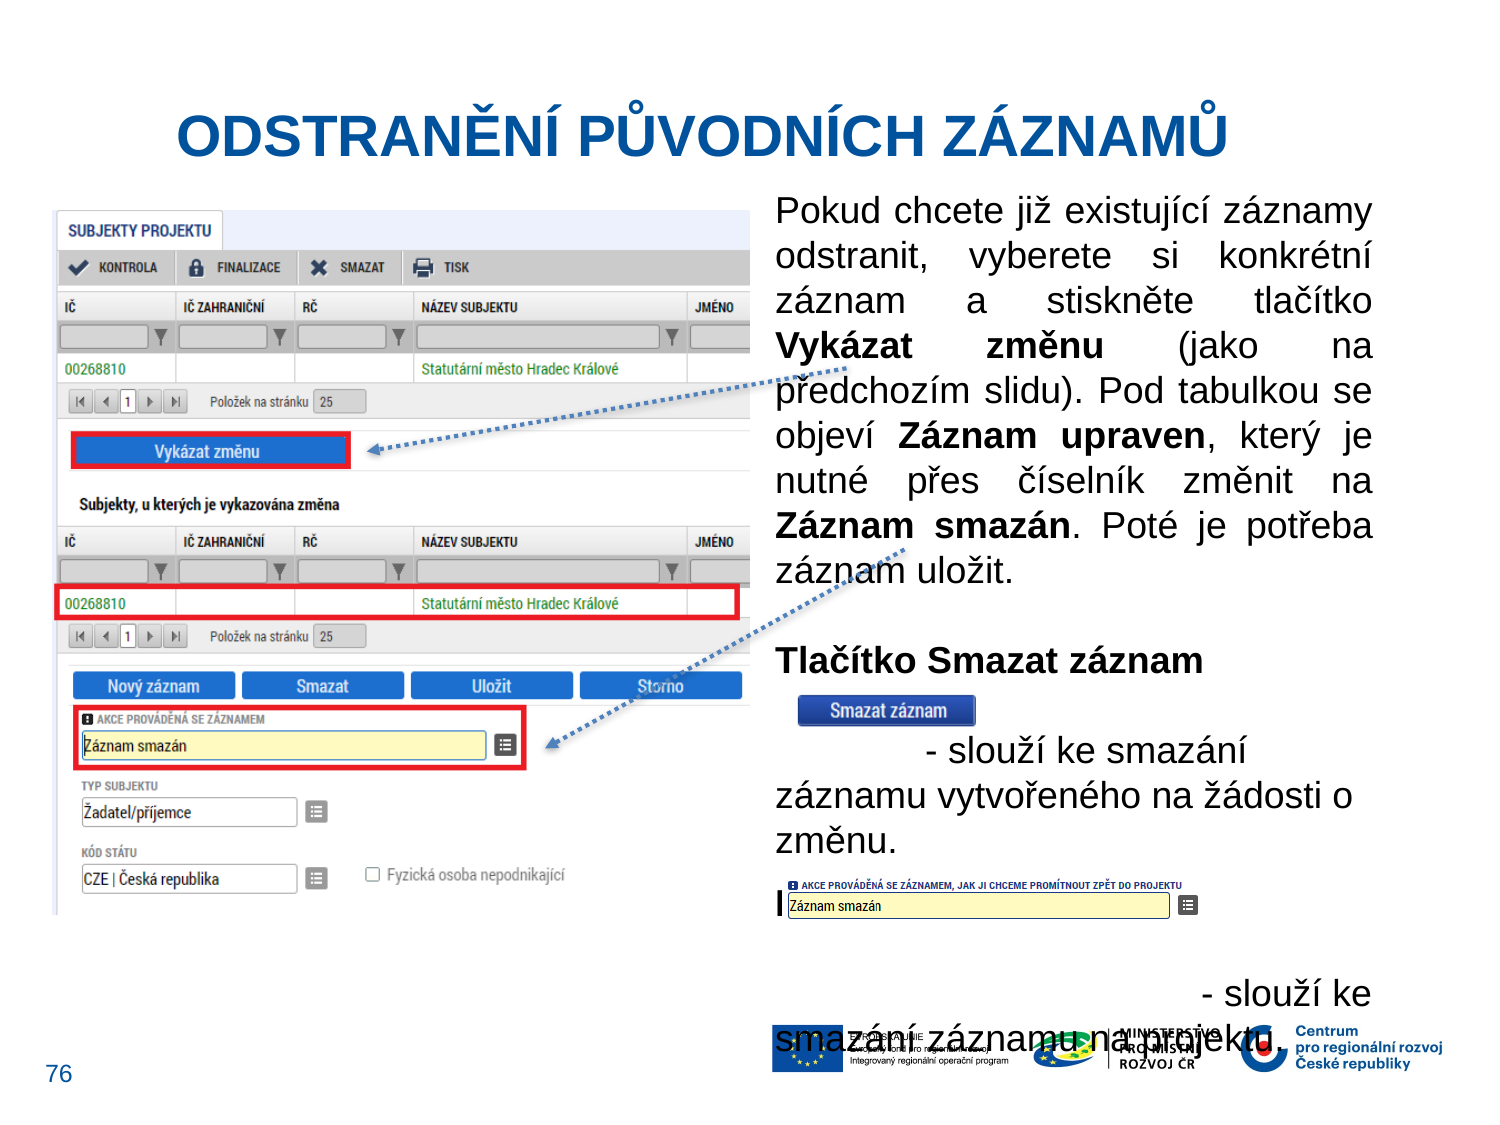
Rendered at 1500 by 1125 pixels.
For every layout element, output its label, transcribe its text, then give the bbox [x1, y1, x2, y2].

text_box Pokud chcete již existující záznamy odstranit, vyberete si konkrétní záznam a stiskněte tlačítko Vykázat změnu (jako na předchozím slidu). Pod tabulkou se objeví Záznam upraven, který je nutné přes číselník změnit na Záznam smazán. Poté je potřeba záznam uložit. Tlačítko Smazat záznam - slouží ke smazání záznamu vytvořeného na žádosti o změnu. Pole Záznam smazán - slouží ke smazání záznamu na projektu. [760, 179, 1388, 1112]
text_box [544, 549, 905, 749]
slide_number 75 [30, 1042, 113, 1103]
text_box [366, 368, 847, 452]
text_box Odstranění původních záznamů [112, 90, 1295, 180]
picture [0, 0, 1500, 1125]
